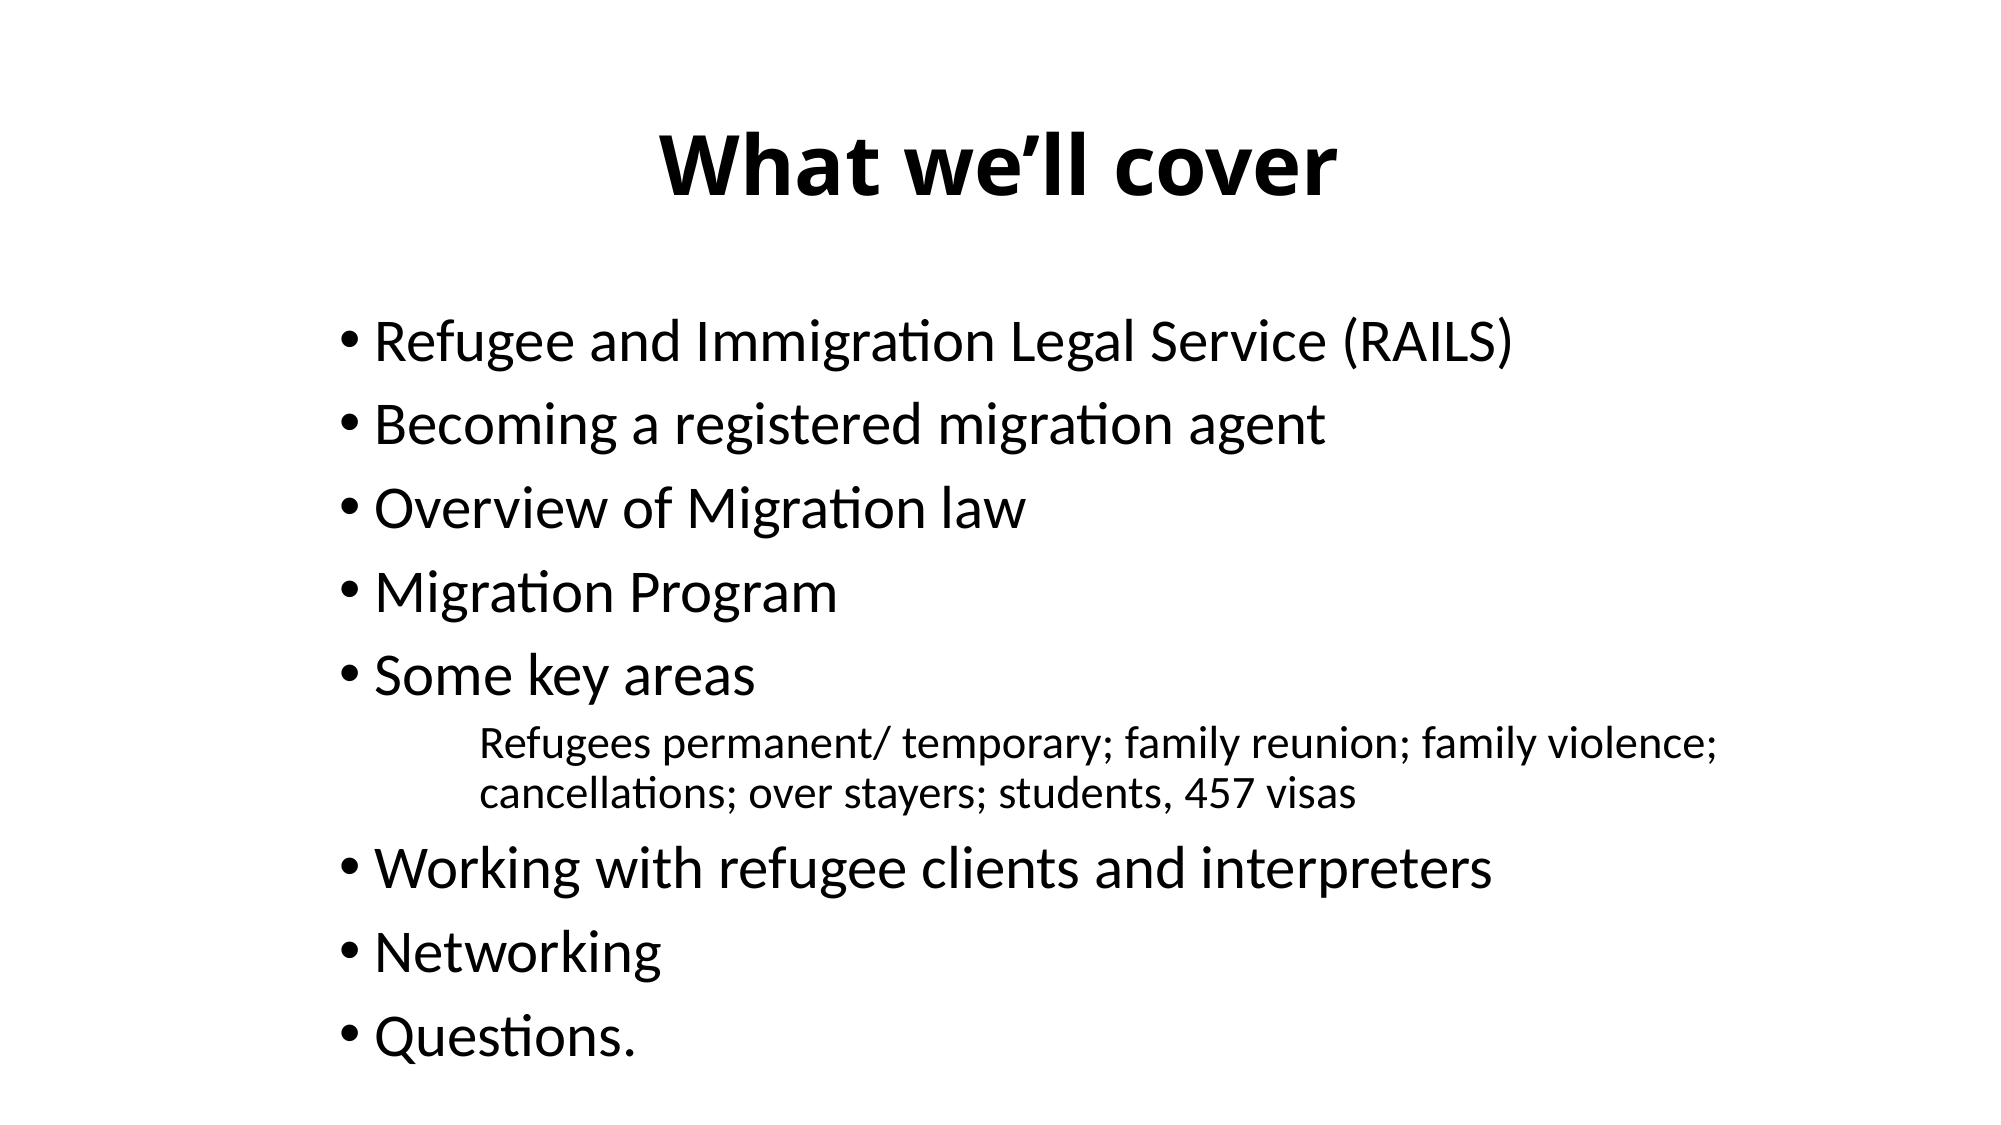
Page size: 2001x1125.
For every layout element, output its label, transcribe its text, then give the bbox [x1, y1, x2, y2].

list Refugee and Immigration Legal Service (RAILS) Becoming a registered migration agent Overview of Migration law Migration Program Some key areas Refugees permanent/ temporary; family reunion; family violence; cancellations; over stayers; students, 457 visas Working with refugee clients and interpreters Networking Questions. [324, 232, 1900, 1084]
title What we’ll cover [137, 59, 1863, 278]
